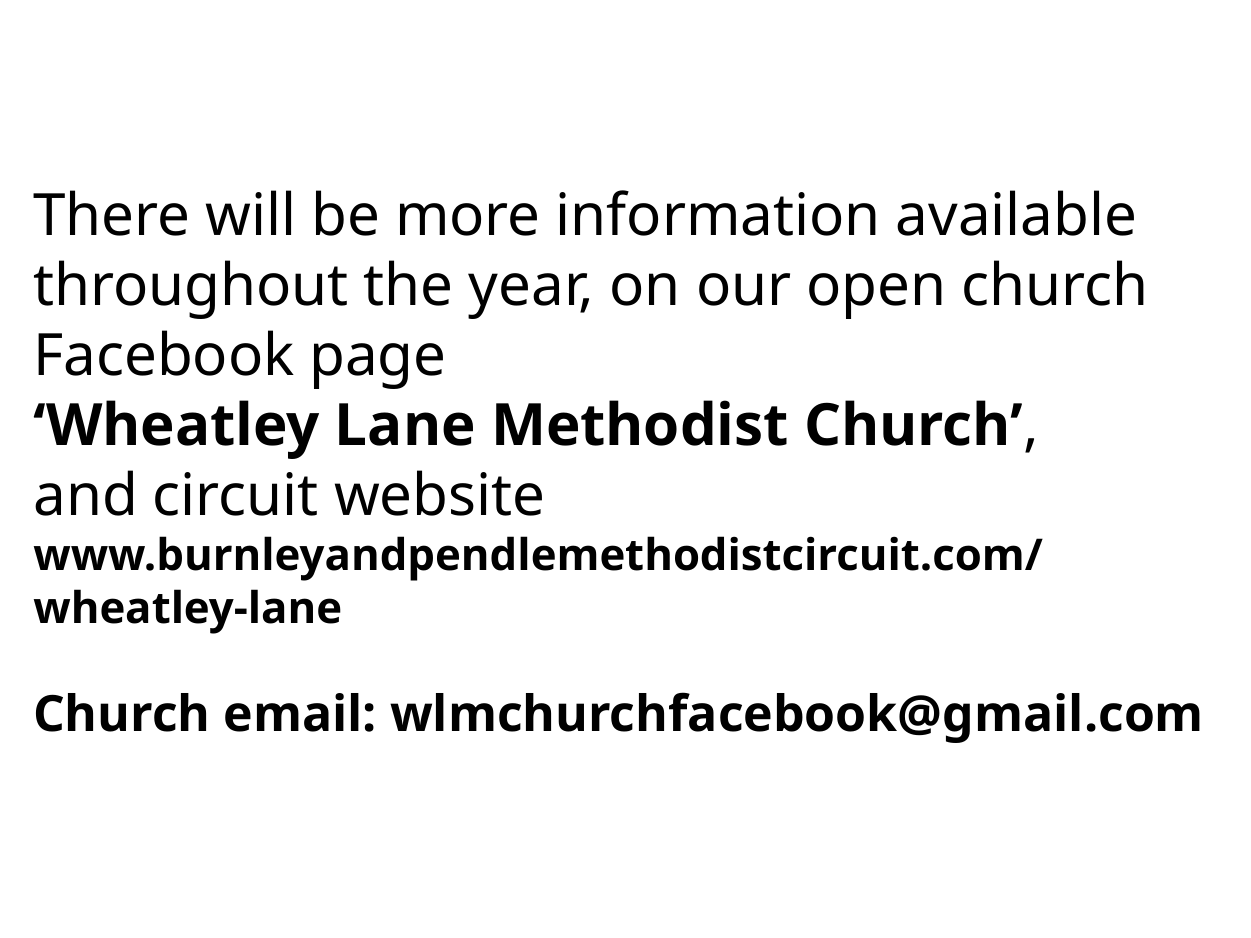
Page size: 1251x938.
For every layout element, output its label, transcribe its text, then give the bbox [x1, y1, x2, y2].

text_box There will be more information available throughout the year, on our open church Facebook page ‘Wheatley Lane Methodist Church’, and circuit website www.burnleyandpendlemethodistcircuit.com/wheatley-lane Church email: wlmchurchfacebook@gmail.com [0, 169, 1231, 750]
